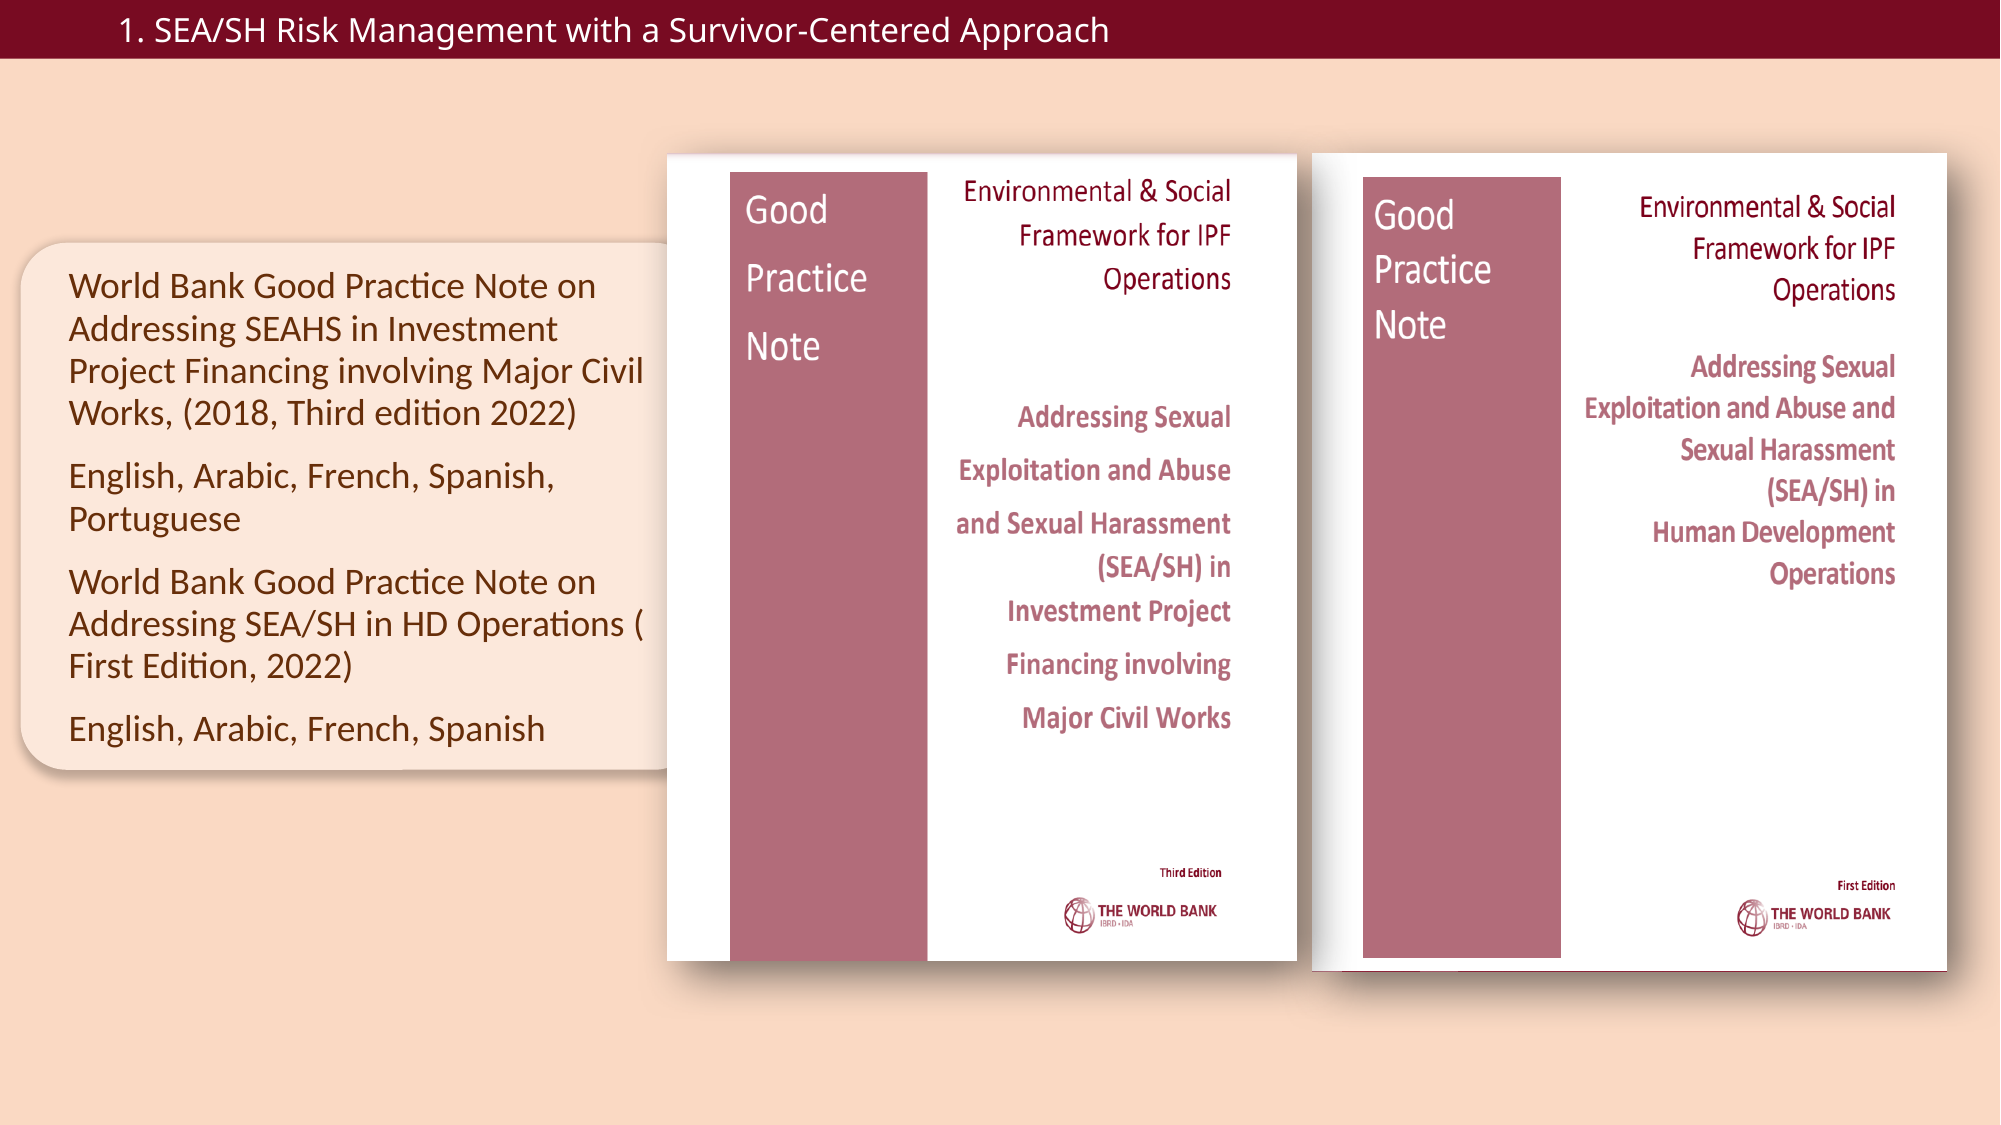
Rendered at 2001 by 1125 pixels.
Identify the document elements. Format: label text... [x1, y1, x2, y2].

text_box [0, 0, 2000, 60]
text_box 1. SEA/SH Risk Management with a Survivor-Centered Approach [117, 9, 1881, 89]
picture [1312, 153, 1947, 972]
picture [667, 153, 1297, 1008]
text_box [118, 749, 652, 963]
text_box World Bank Good Practice Note on Addressing SEAHS in Investment Project Financing involving Major Civil Works, (2018, Third edition 2022) English, Arabic, French, Spanish, Portuguese World Bank Good Practice Note on Addressing SEA/SH in HD Operations ( First Edition, 2022) English, Arabic, French, Spanish [53, 257, 650, 749]
text_box [18, 241, 650, 772]
